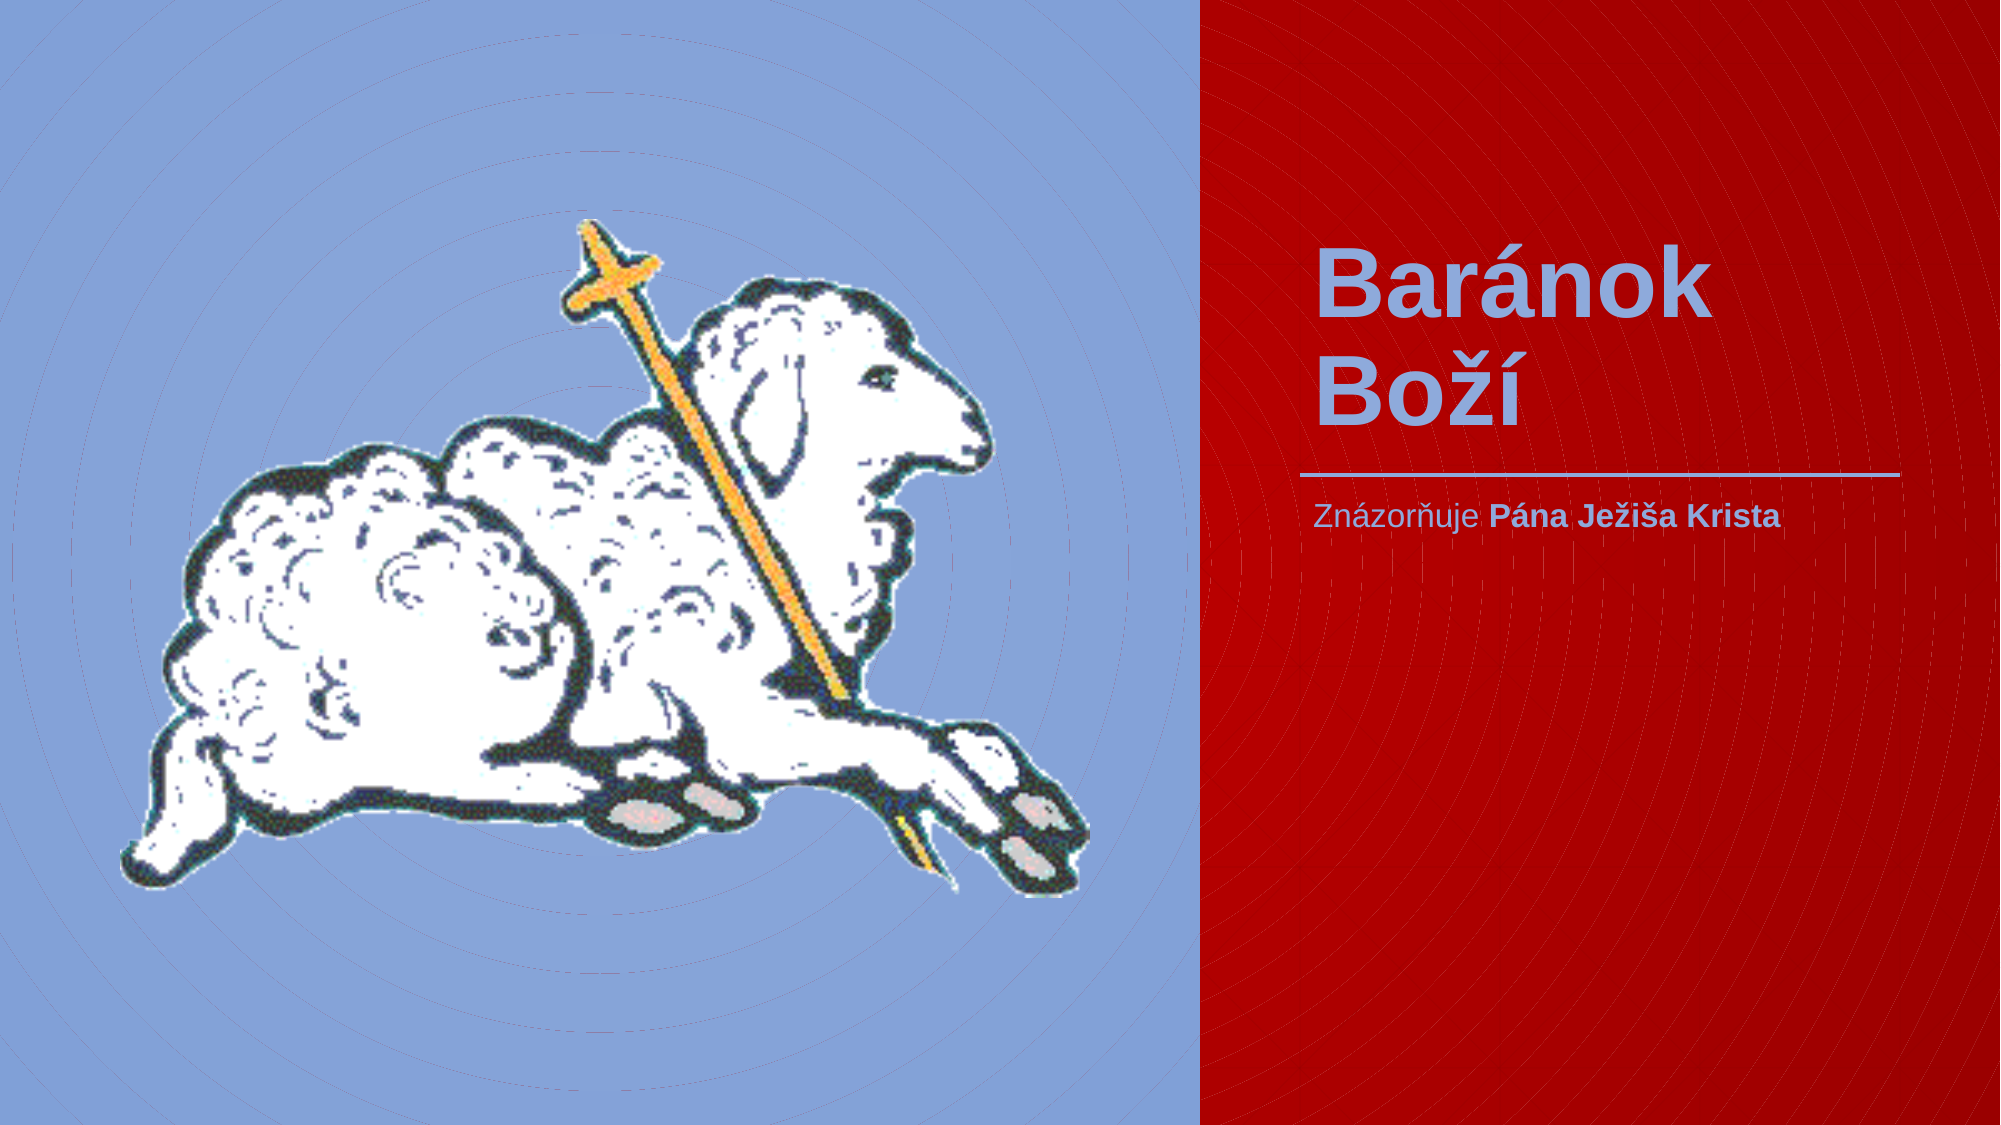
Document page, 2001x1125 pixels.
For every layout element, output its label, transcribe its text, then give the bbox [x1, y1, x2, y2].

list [120, 219, 1090, 898]
title Baránok Boží [1298, 93, 1899, 455]
list Znázorňuje Pána Ježiša Krista [1298, 491, 1899, 867]
